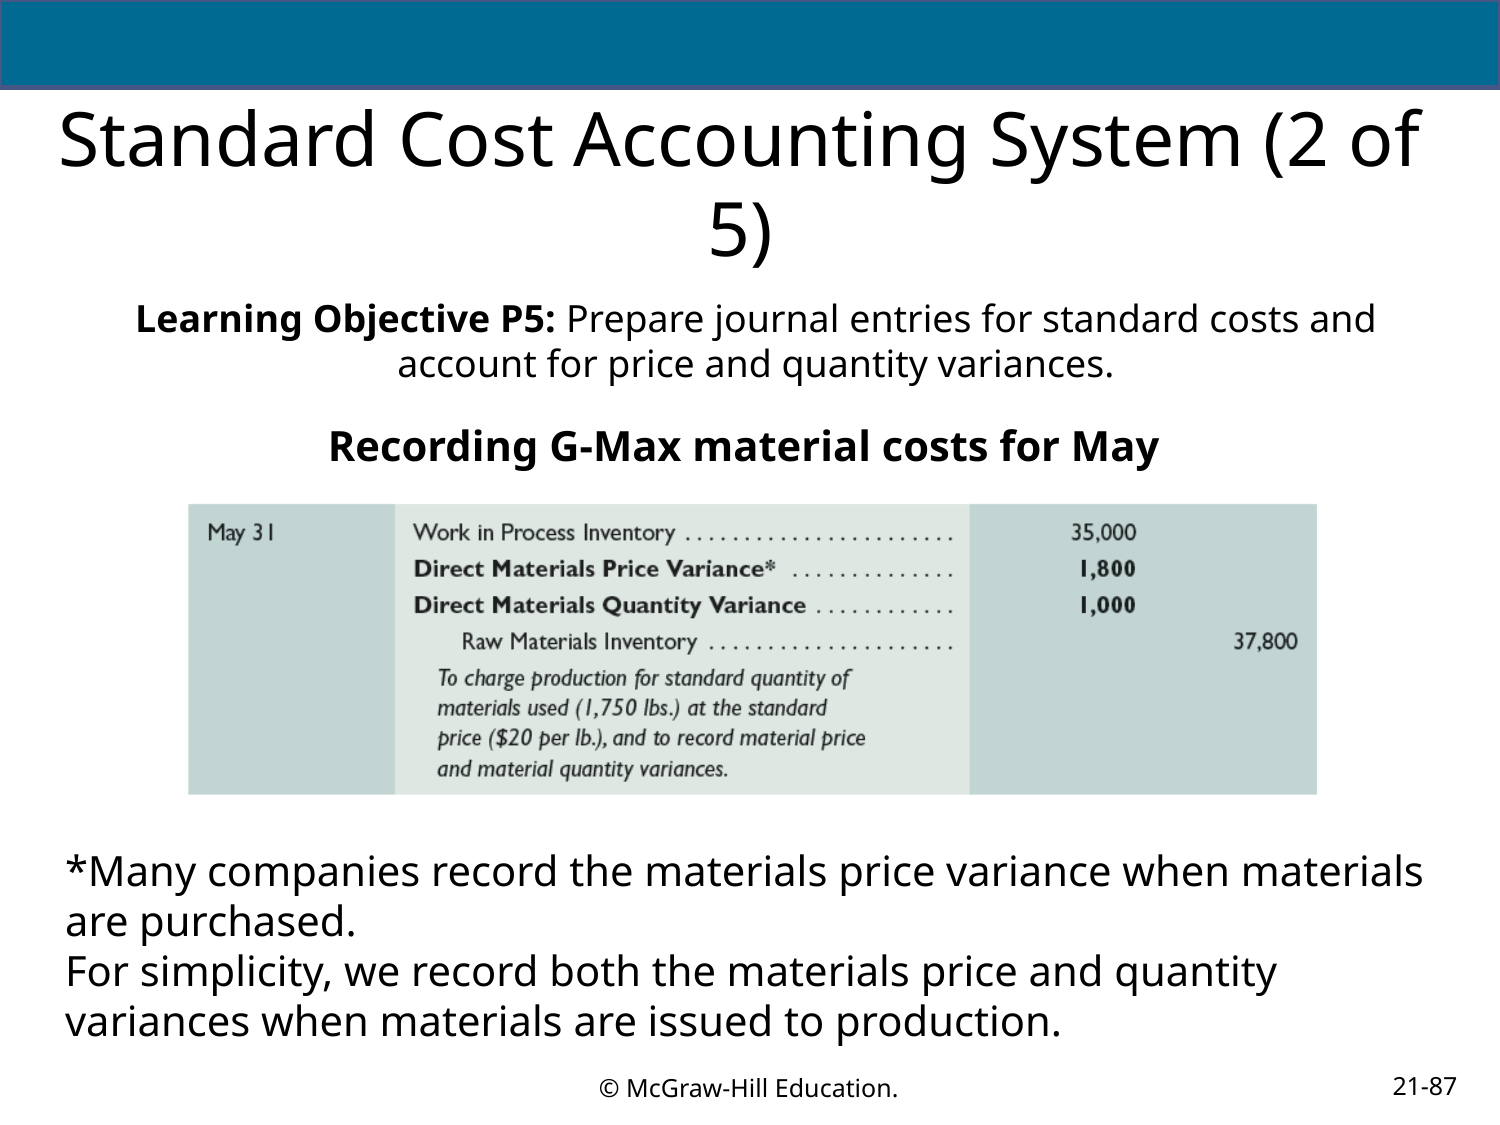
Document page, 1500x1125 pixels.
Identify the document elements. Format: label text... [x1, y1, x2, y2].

title Standard Cost Accounting System (2 of 5) [37, 87, 1443, 276]
list Recording G-Max material costs for May [49, 412, 1438, 488]
list *Many companies record the materials price variance when materials are purchased. For simplicity, we record both the materials price and quantity variances when materials are issued to production. [49, 837, 1451, 1051]
picture [181, 499, 1322, 800]
list Learning Objective P5: Prepare journal entries for standard costs and account for price and quantity variances. [85, 287, 1428, 412]
